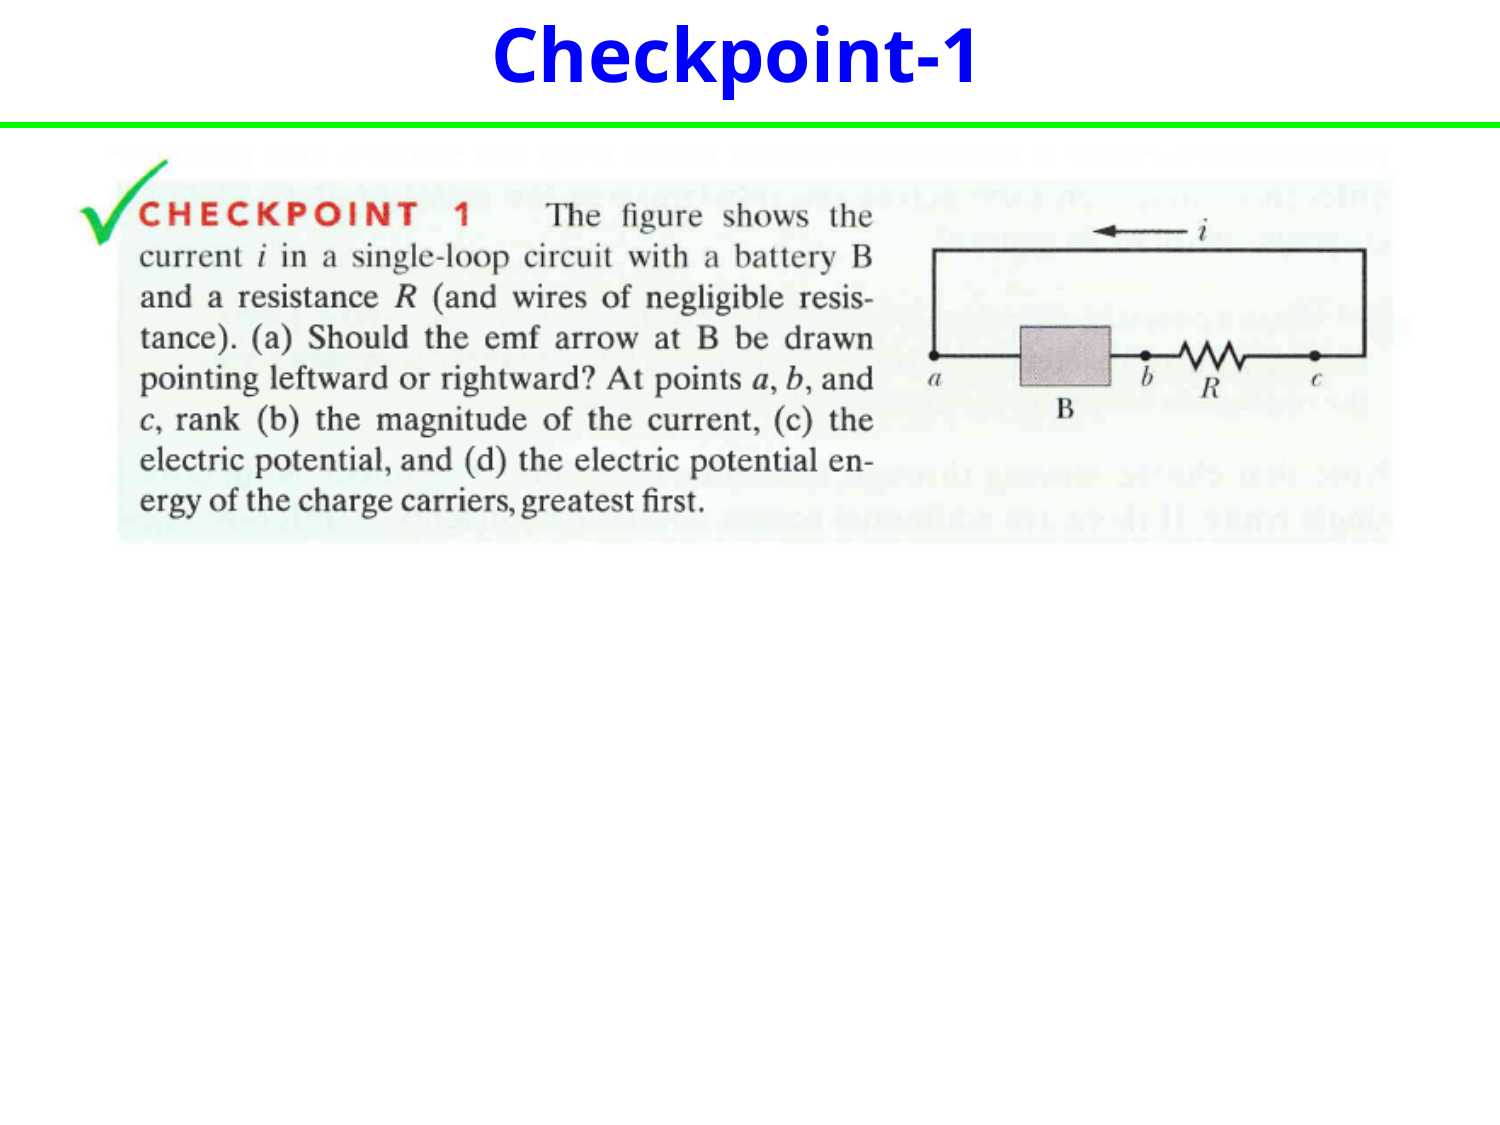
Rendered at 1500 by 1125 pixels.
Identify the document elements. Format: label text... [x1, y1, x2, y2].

text_box Checkpoint-1 [62, 0, 1413, 113]
picture [57, 149, 1413, 545]
